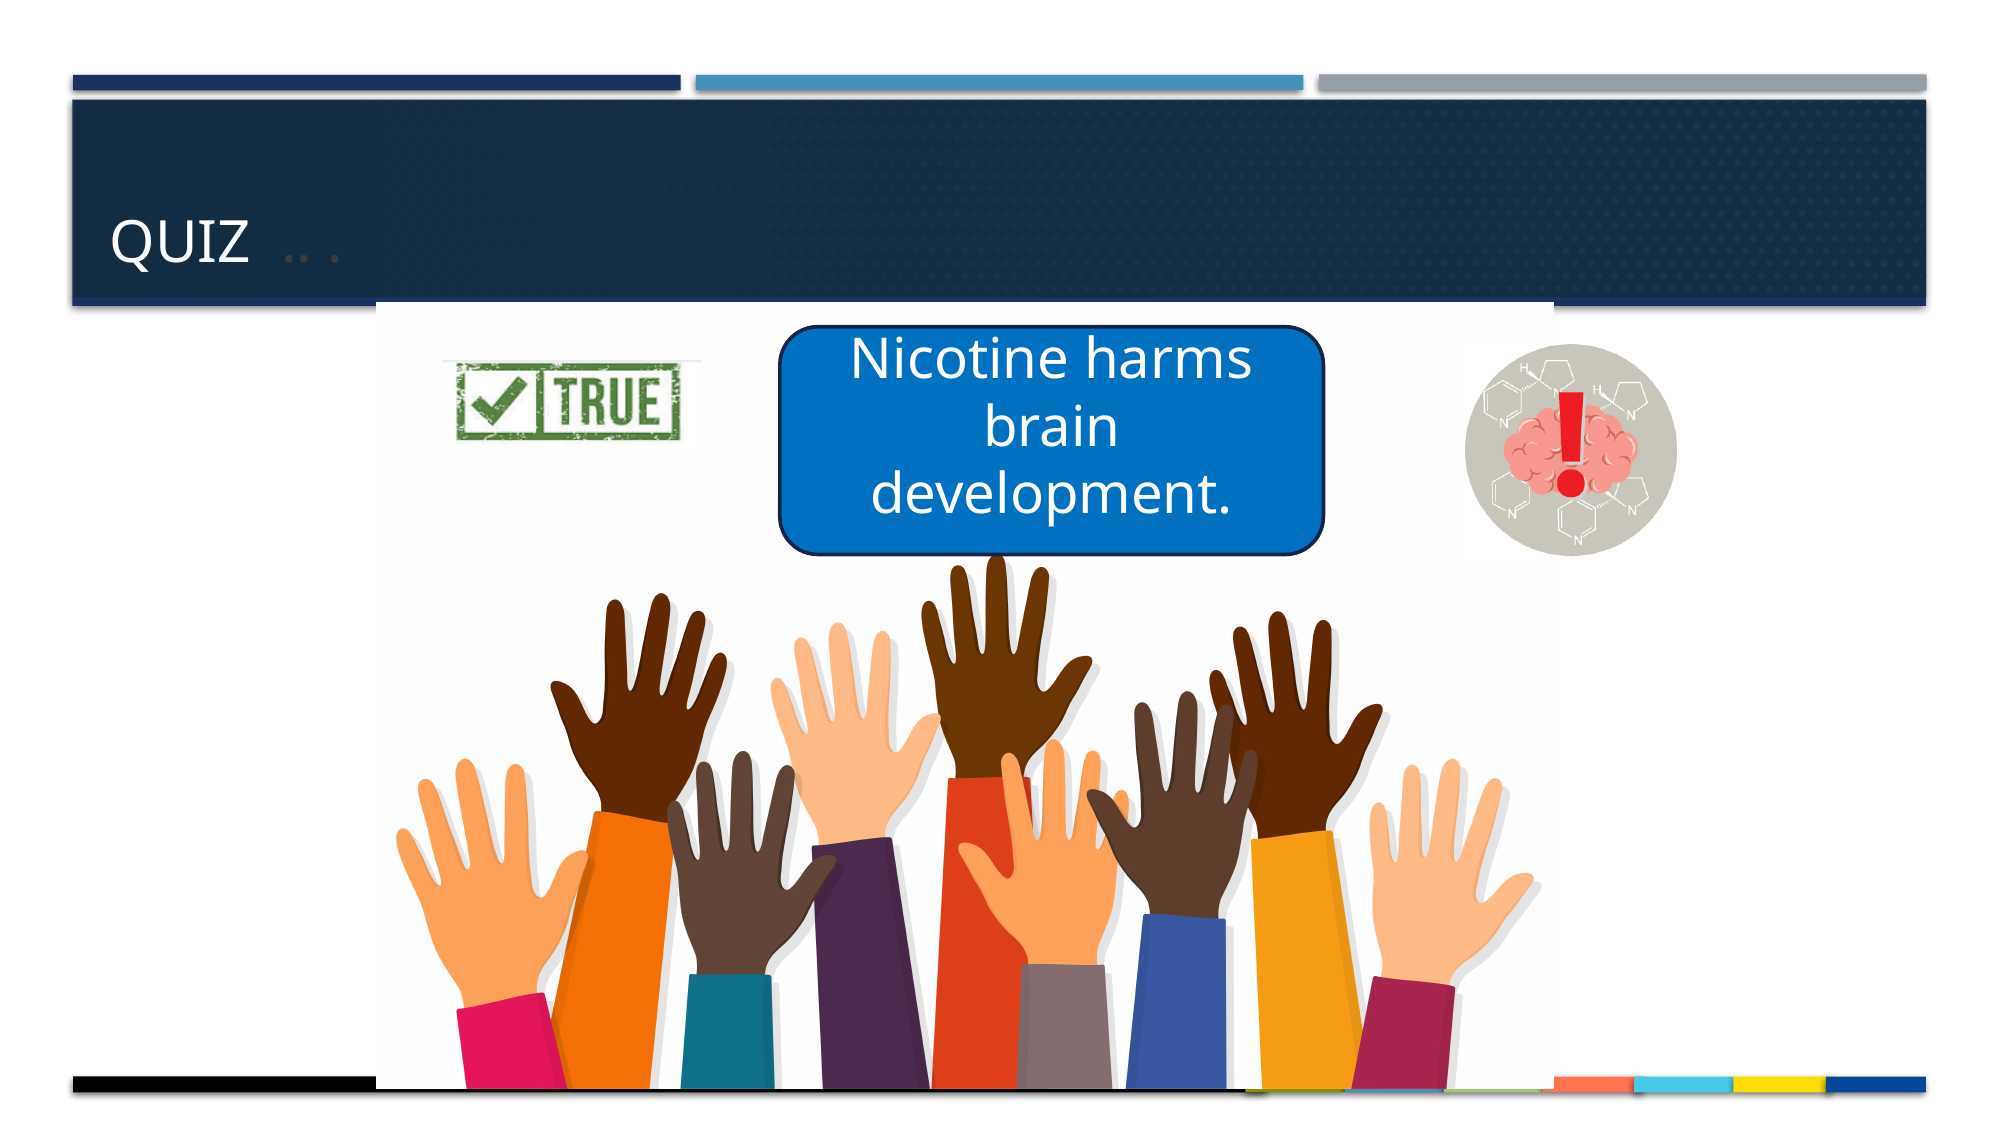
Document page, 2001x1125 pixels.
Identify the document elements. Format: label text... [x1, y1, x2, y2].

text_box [376, 302, 1686, 1089]
picture [56, 81, 1942, 317]
title Quiz .. . [94, 119, 1904, 282]
